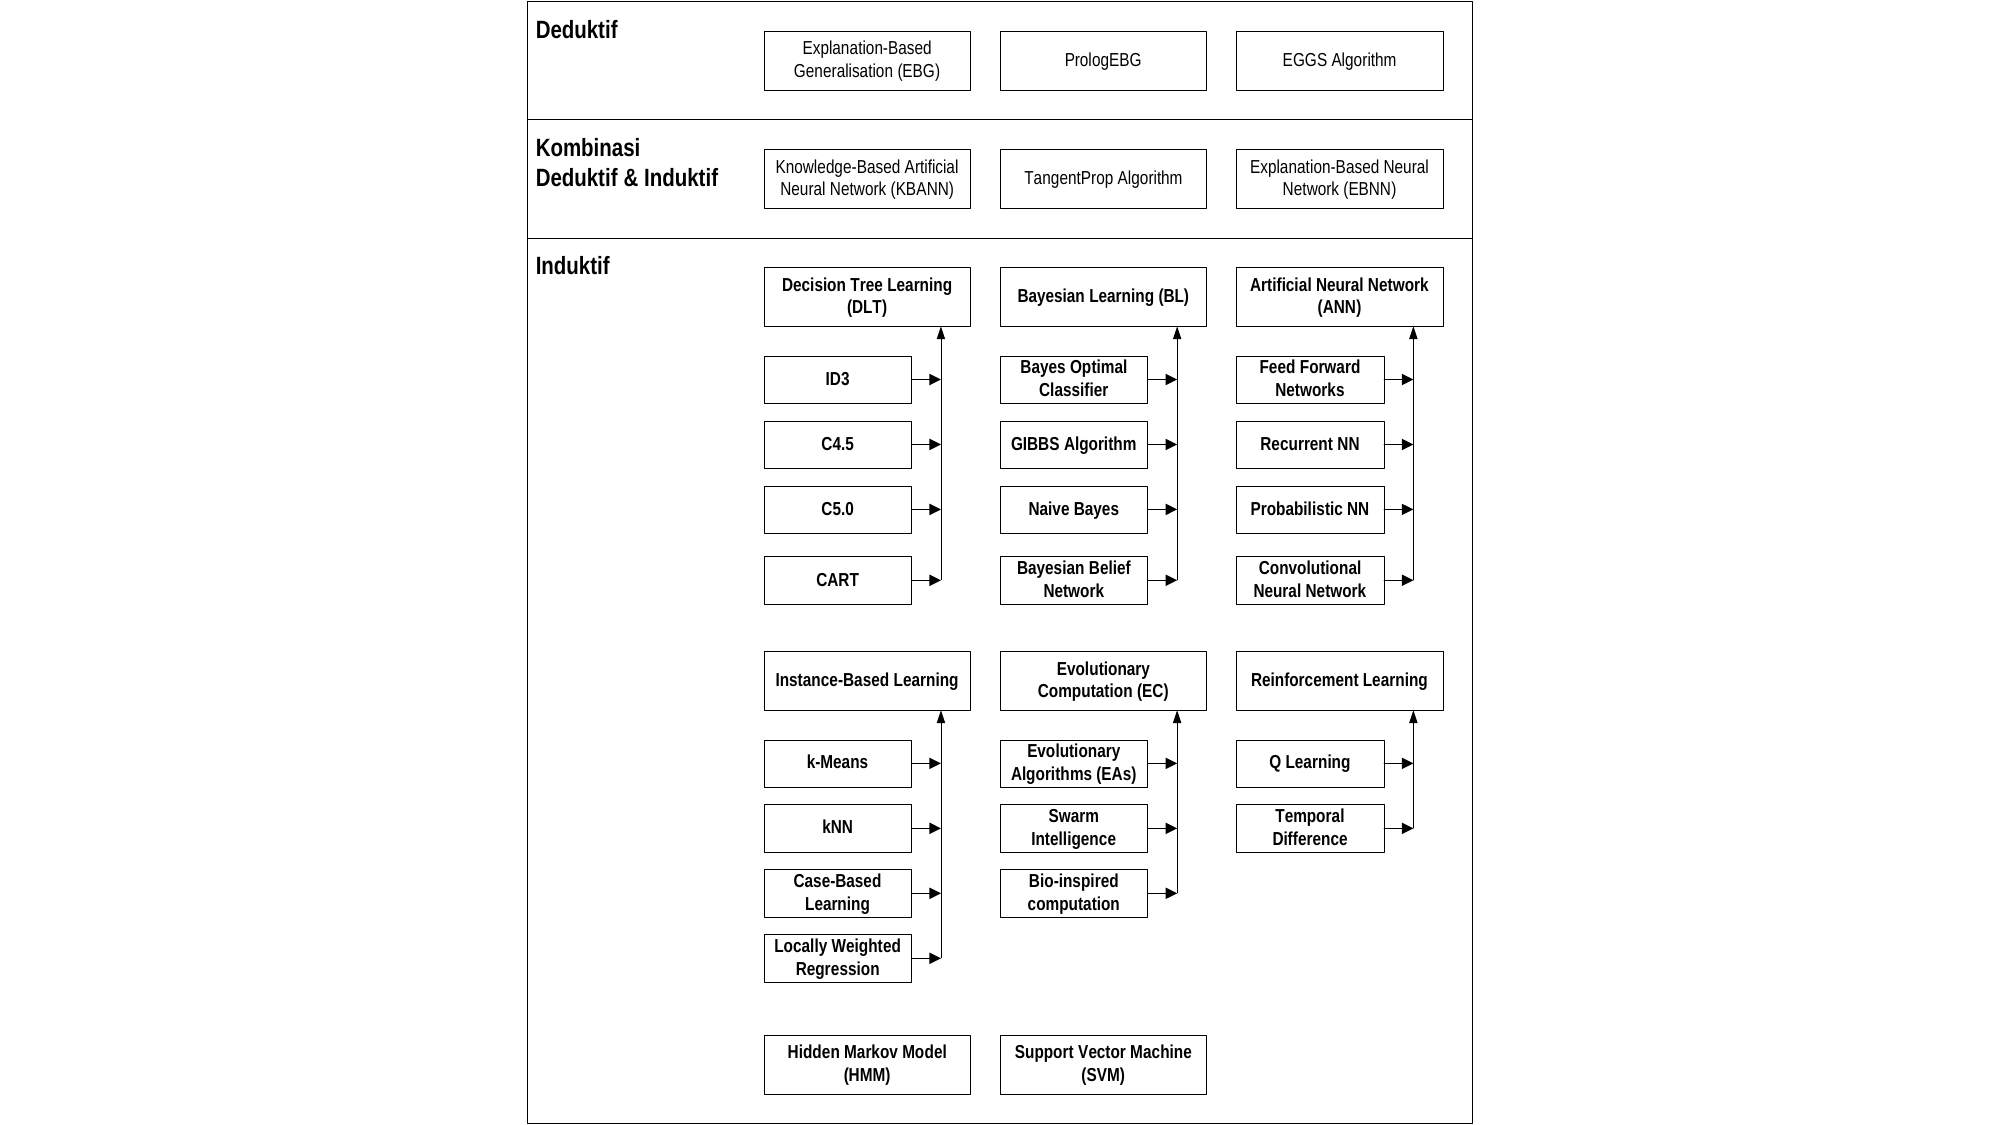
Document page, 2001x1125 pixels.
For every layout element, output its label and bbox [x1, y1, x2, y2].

picture [524, 0, 1476, 1125]
